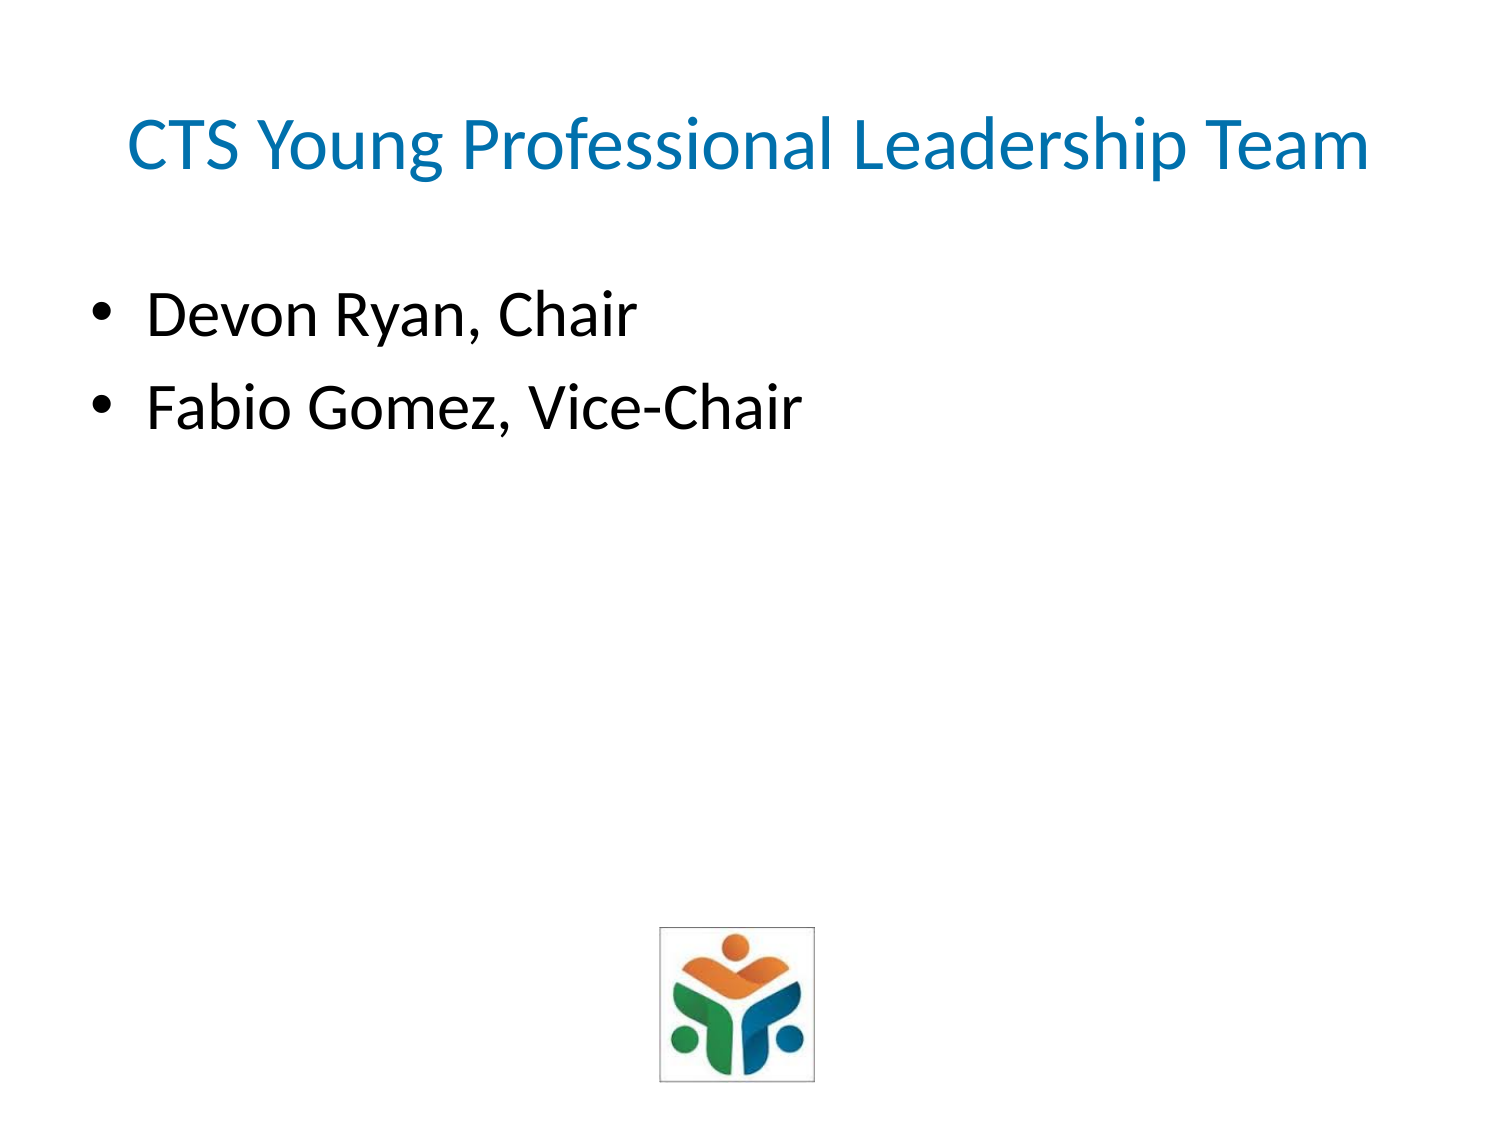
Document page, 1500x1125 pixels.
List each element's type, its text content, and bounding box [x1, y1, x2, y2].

title CTS Young Professional Leadership Team [75, 45, 1425, 233]
picture [658, 926, 815, 1083]
list Devon Ryan, Chair Fabio Gomez, Vice-Chair [75, 262, 1425, 1005]
